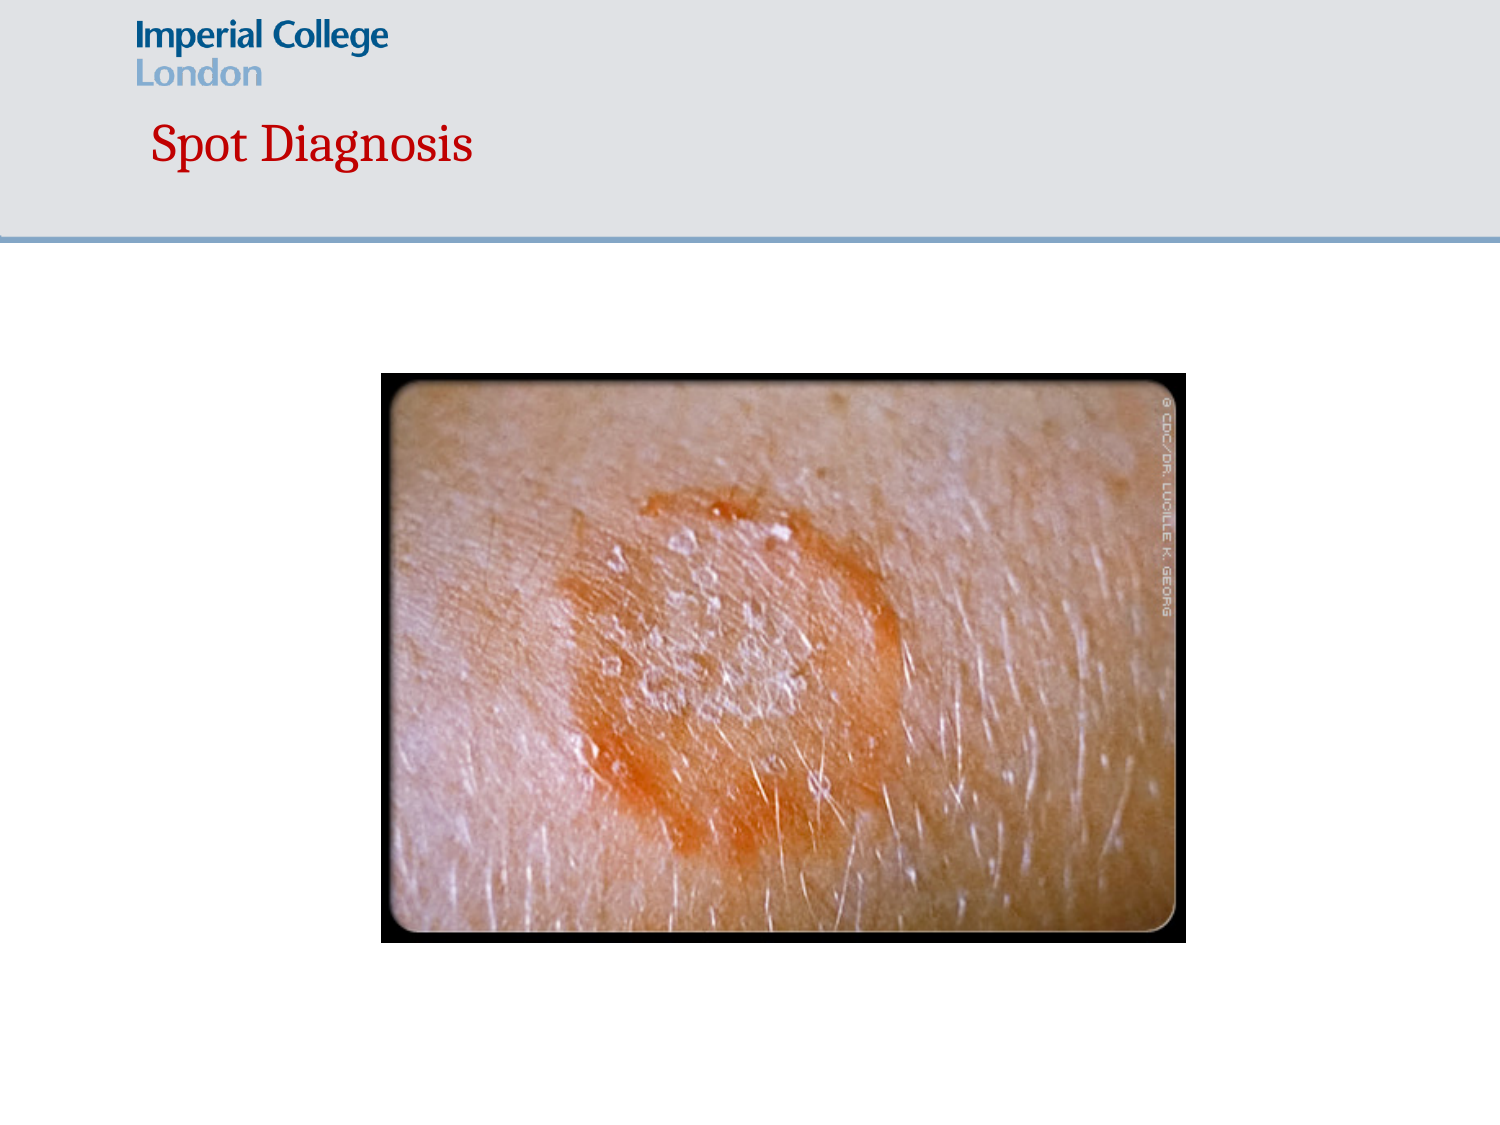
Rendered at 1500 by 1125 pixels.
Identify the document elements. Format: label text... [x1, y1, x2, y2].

picture [0, 0, 1500, 243]
text_box Spot Diagnosis [137, 99, 1375, 205]
picture [381, 373, 1186, 943]
